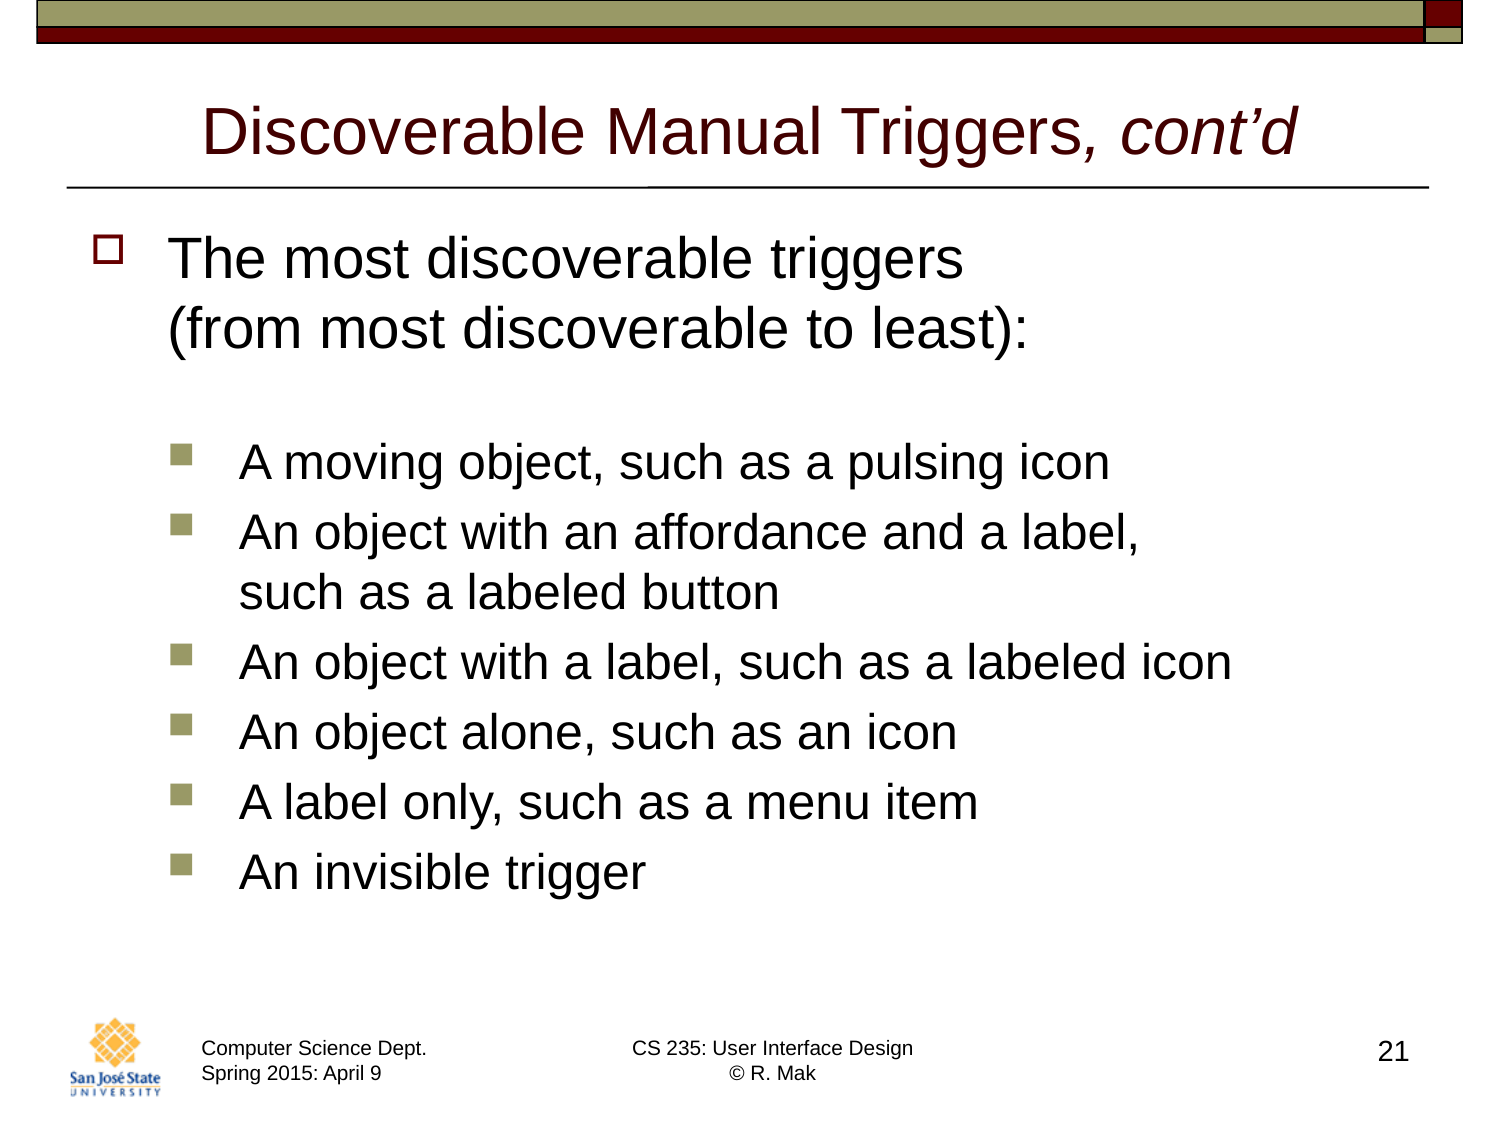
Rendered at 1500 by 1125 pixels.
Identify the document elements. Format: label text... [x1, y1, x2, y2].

slide_number 21 [1112, 1025, 1425, 1100]
picture [60, 1012, 166, 1112]
title Discoverable Manual Triggers, cont’d [75, 67, 1425, 175]
list The most discoverable triggers (from most discoverable to least): A moving object, such as a pulsing icon An object with an affordance and a label, such as a labeled button An object with a label, such as a labeled icon An object alone, such as an icon A label only, such as a menu item An invisible trigger [75, 212, 1425, 1006]
